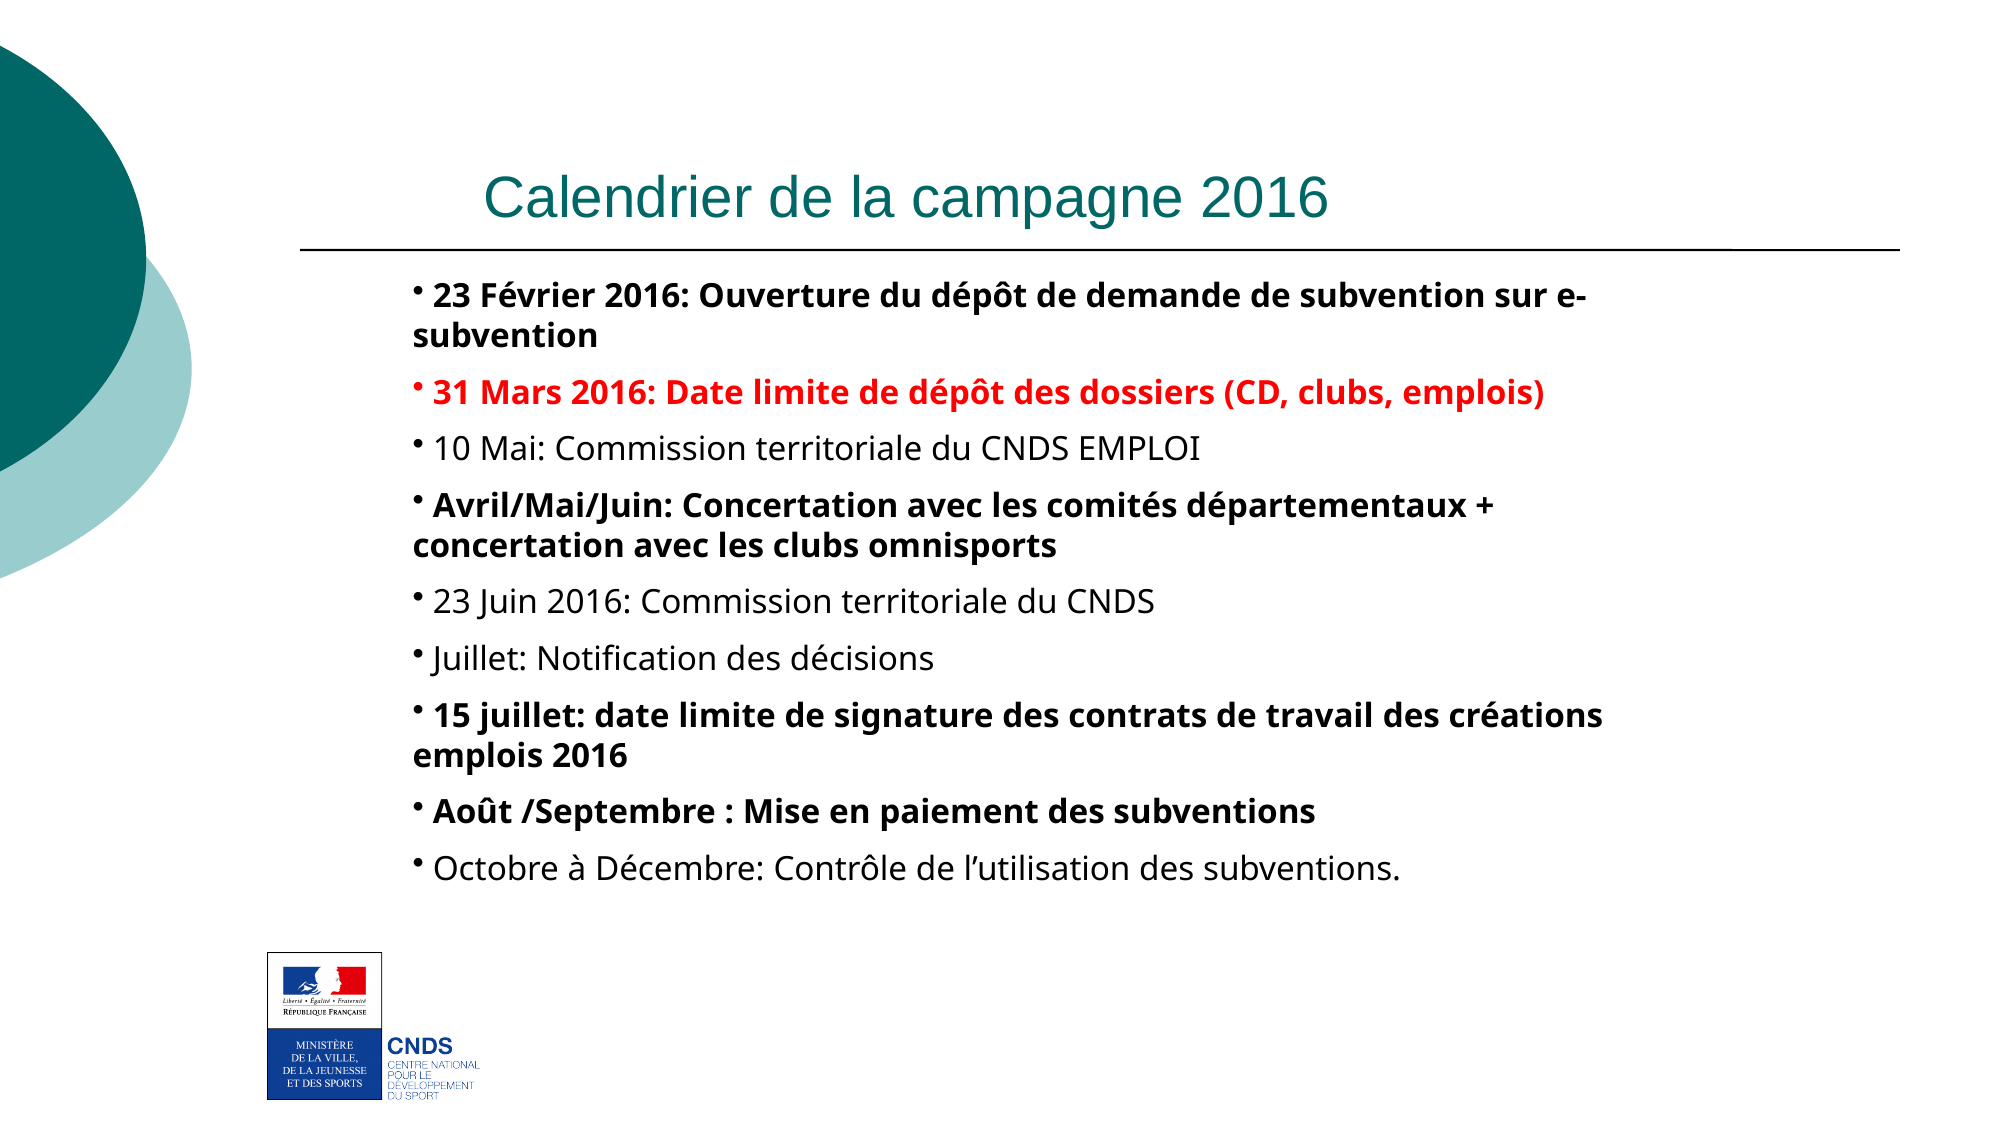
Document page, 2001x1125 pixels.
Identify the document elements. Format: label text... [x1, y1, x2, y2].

title Calendrier de la campagne 2016 [468, 49, 1675, 237]
picture [267, 952, 480, 1100]
text_box 23 Février 2016: Ouverture du dépôt de demande de subvention sur e-subvention 31 Mars 2016: Date limite de dépôt des dossiers (CD, clubs, emplois) 10 Mai: Commission territoriale du CNDS EMPLOI Avril/Mai/Juin: Concertation avec les comités départementaux + concertation avec les clubs omnisports 23 Juin 2016: Commission territoriale du CNDS Juillet: Notification des décisions 15 juillet: date limite de signature des contrats de travail des créations emplois 2016 Août /Septembre : Mise en paiement des subventions Octobre à Décembre: Contrôle de l’utilisation des subventions. [397, 267, 1709, 895]
